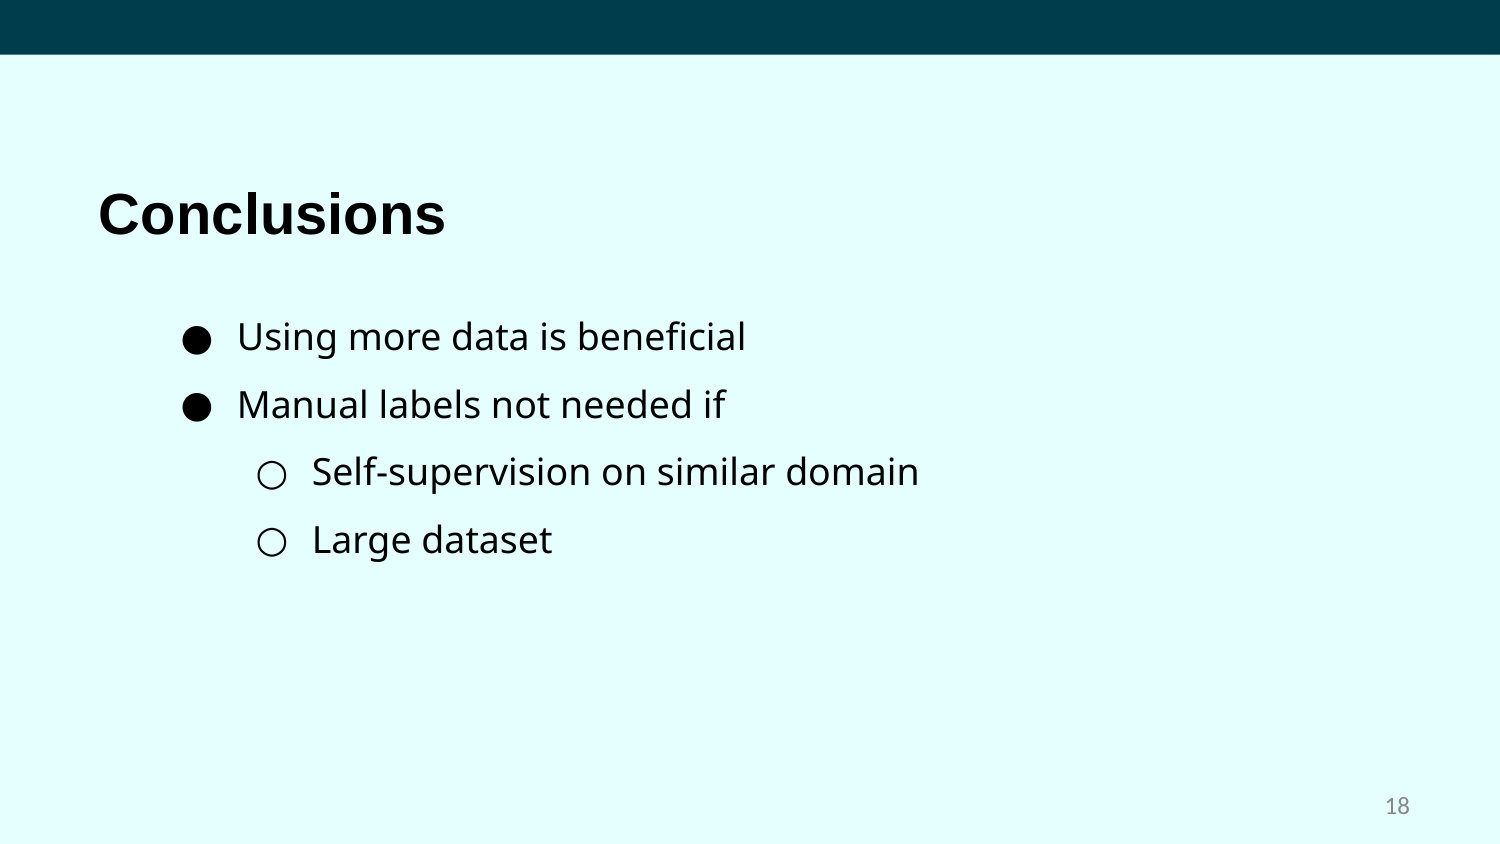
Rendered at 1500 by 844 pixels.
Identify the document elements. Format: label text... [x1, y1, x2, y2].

text_box Conclusions [99, 165, 1339, 249]
slide_number ‹#› [1074, 782, 1425, 827]
text_box Using more data is beneficial Manual labels not needed if Self-supervision on similar domain Large dataset [146, 275, 1339, 726]
text_box [0, 0, 1500, 55]
